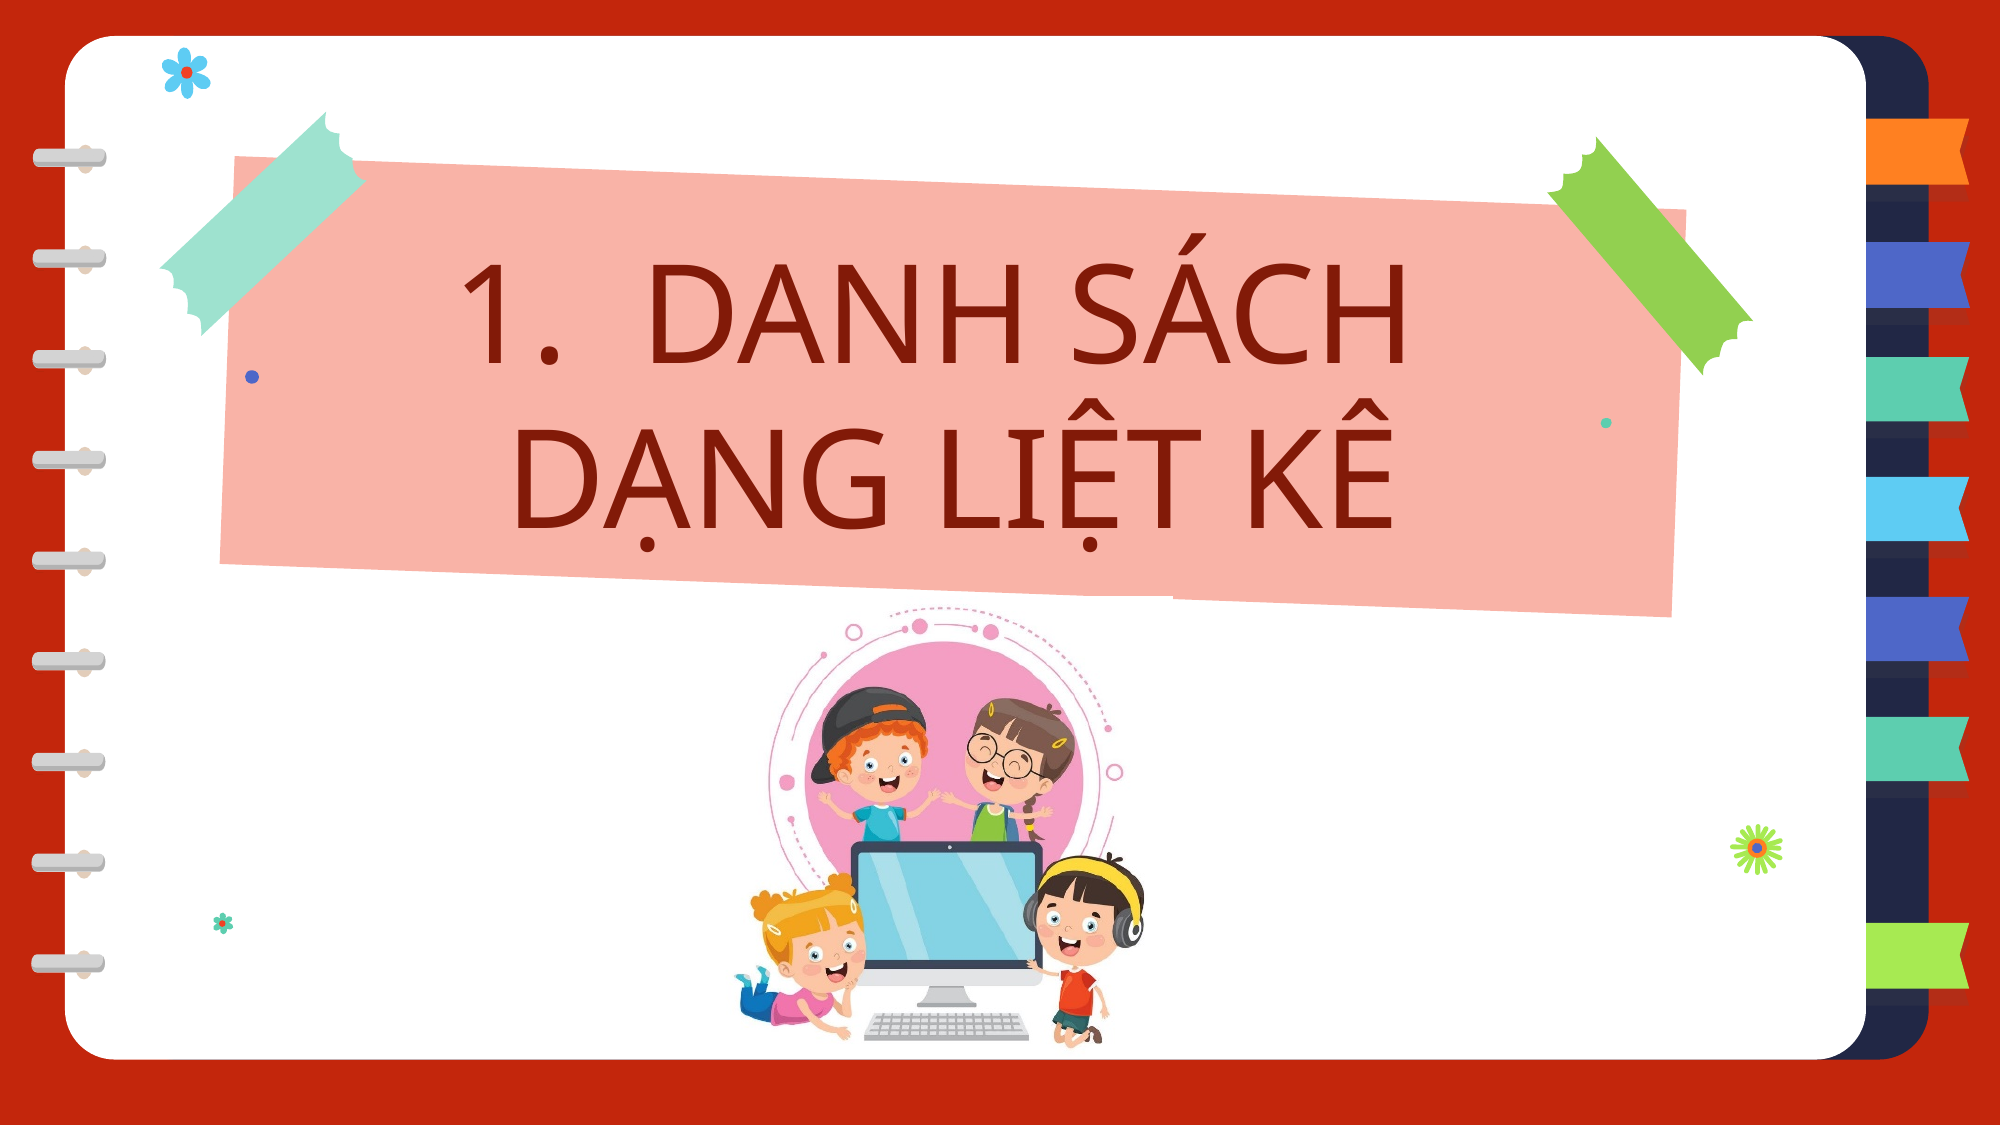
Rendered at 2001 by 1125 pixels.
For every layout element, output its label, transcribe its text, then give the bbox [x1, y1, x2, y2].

text_box DANH SÁCH DẠNG LIỆT KÊ [0, 219, 1906, 564]
text_box [1600, 417, 1612, 429]
text_box [327, 160, 1568, 219]
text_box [152, 39, 226, 105]
text_box [211, 111, 367, 219]
text_box [245, 370, 259, 384]
text_box [233, 156, 276, 198]
text_box [1658, 208, 1687, 219]
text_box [1732, 826, 1781, 873]
picture [711, 596, 1173, 1057]
text_box [1547, 136, 1667, 219]
text_box [221, 564, 1674, 618]
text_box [209, 908, 237, 937]
